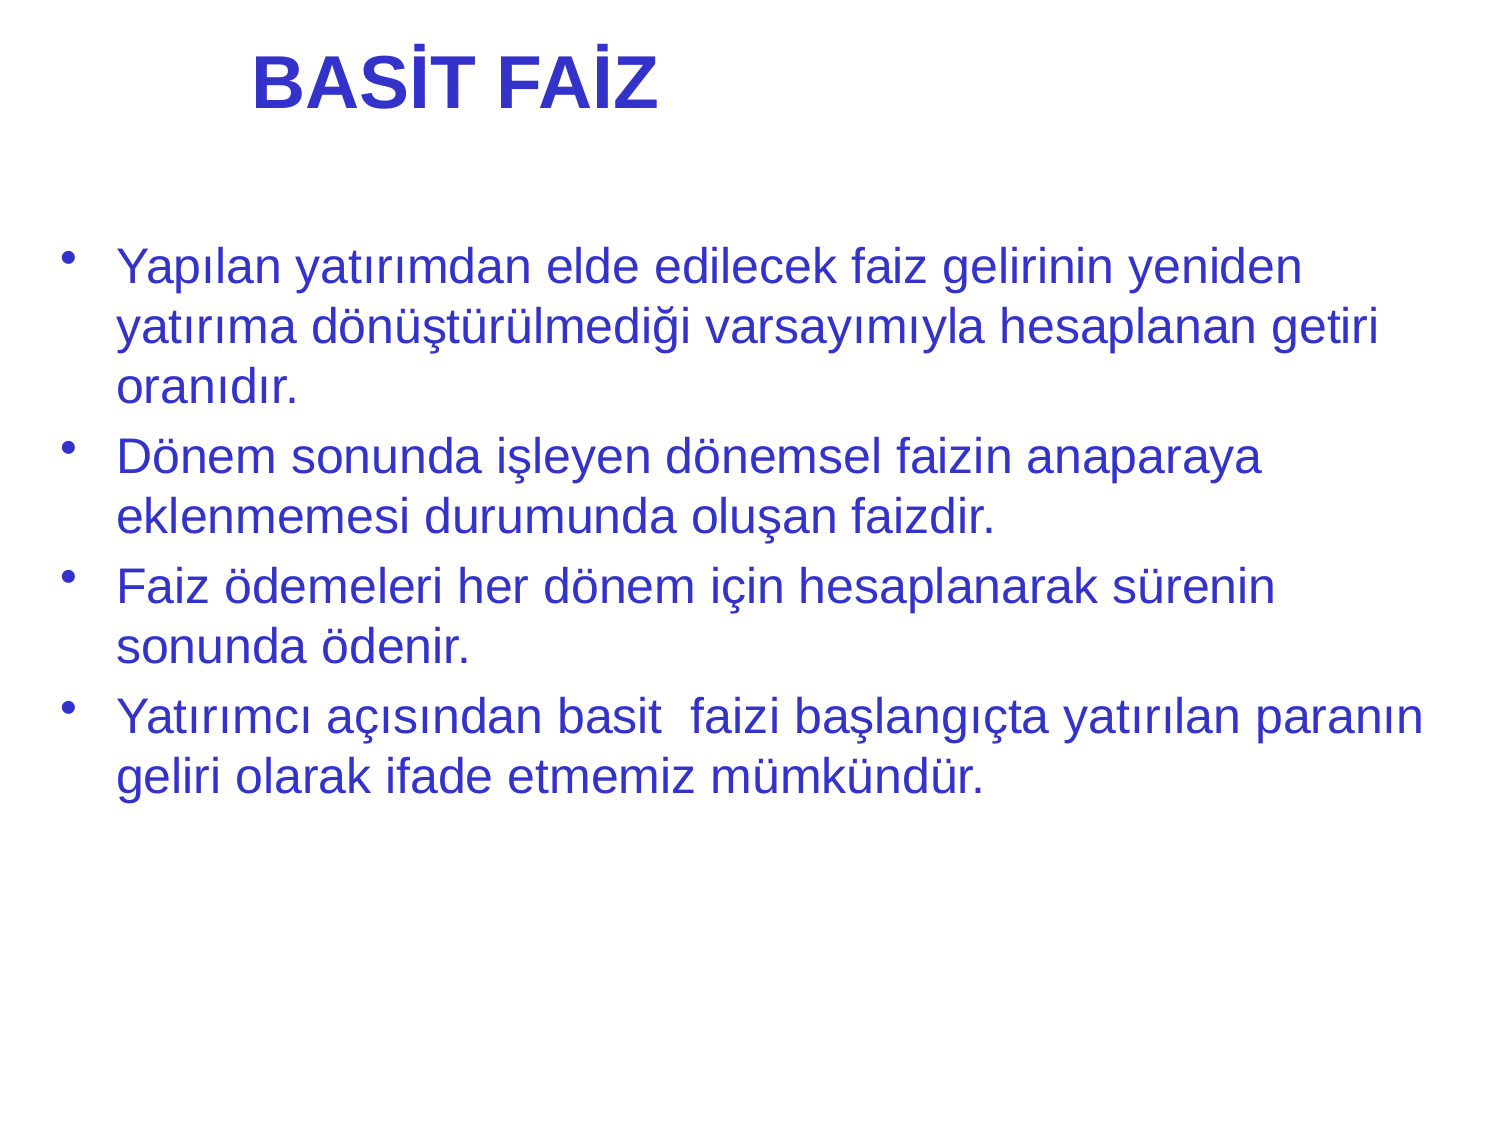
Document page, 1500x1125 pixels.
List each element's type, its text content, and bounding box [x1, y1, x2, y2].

list Yapılan yatırımdan elde edilecek faiz gelirinin yeniden yatırıma dönüştürülmediği varsayımıyla hesaplanan getiri oranıdır. Dönem sonunda işleyen dönemsel faizin anaparaya eklenmemesi durumunda oluşan faizdir. Faiz ödemeleri her dönem için hesaplanarak sürenin sonunda ödenir. Yatırımcı açısından basit faizi başlangıçta yatırılan paranın geliri olarak ifade etmemiz mümkündür. [44, 225, 1465, 1001]
title BASİT FAİZ [236, 10, 1476, 148]
